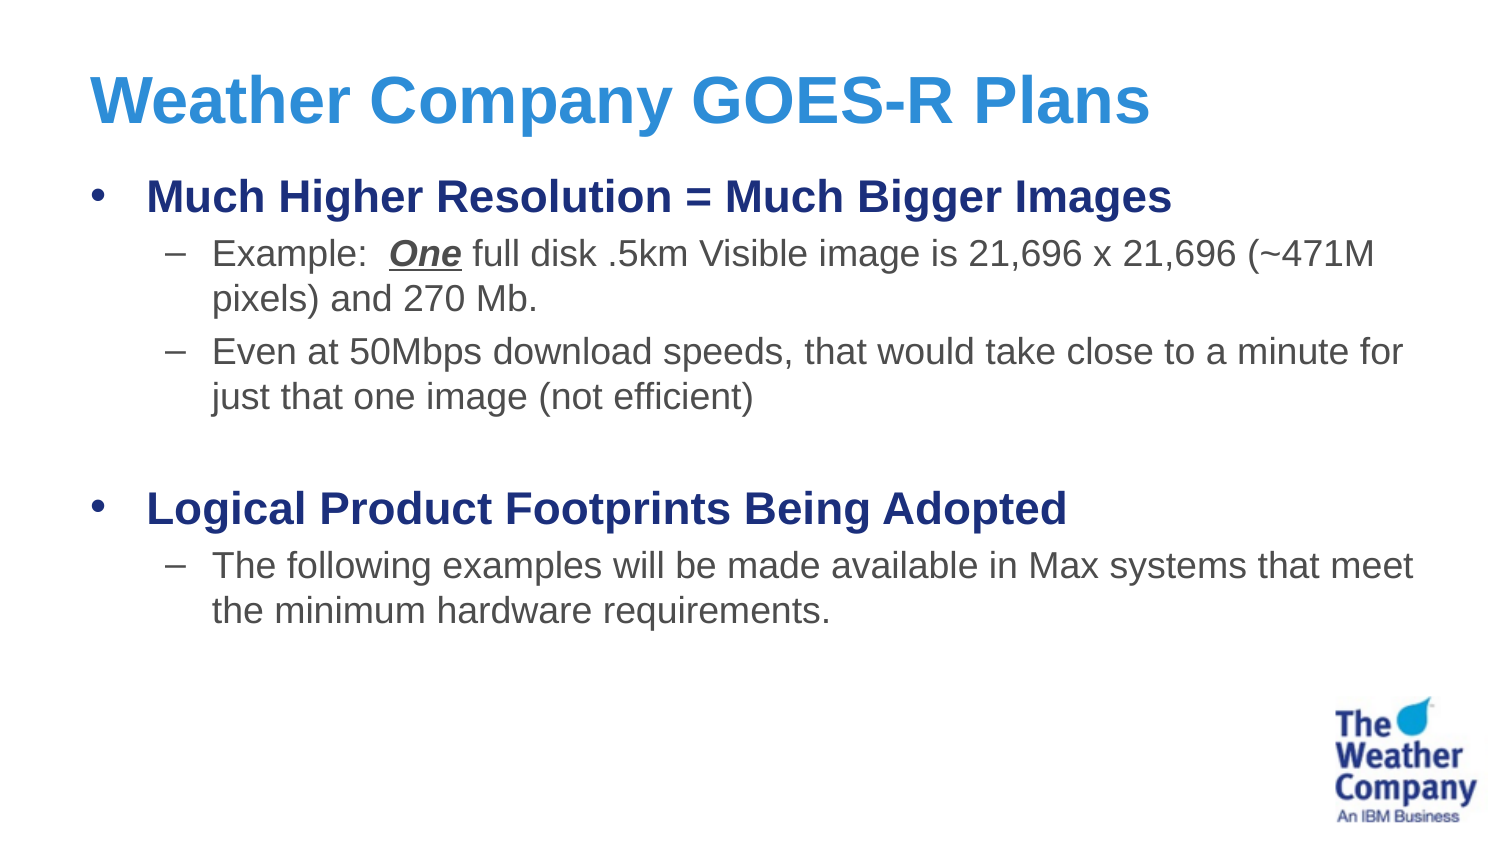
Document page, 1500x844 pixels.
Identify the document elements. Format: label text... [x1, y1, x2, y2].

list Much Higher Resolution = Much Bigger Images Example: One full disk .5km Visible image is 21,696 x 21,696 (~471M pixels) and 270 Mb. Even at 50Mbps download speeds, that would take close to a minute for just that one image (not efficient) Logical Product Footprints Being Adopted The following examples will be made available in Max systems that meet the minimum hardware requirements. [75, 159, 1450, 754]
title Weather Company GOES-R Plans [75, 46, 1425, 147]
picture [1317, 695, 1488, 835]
